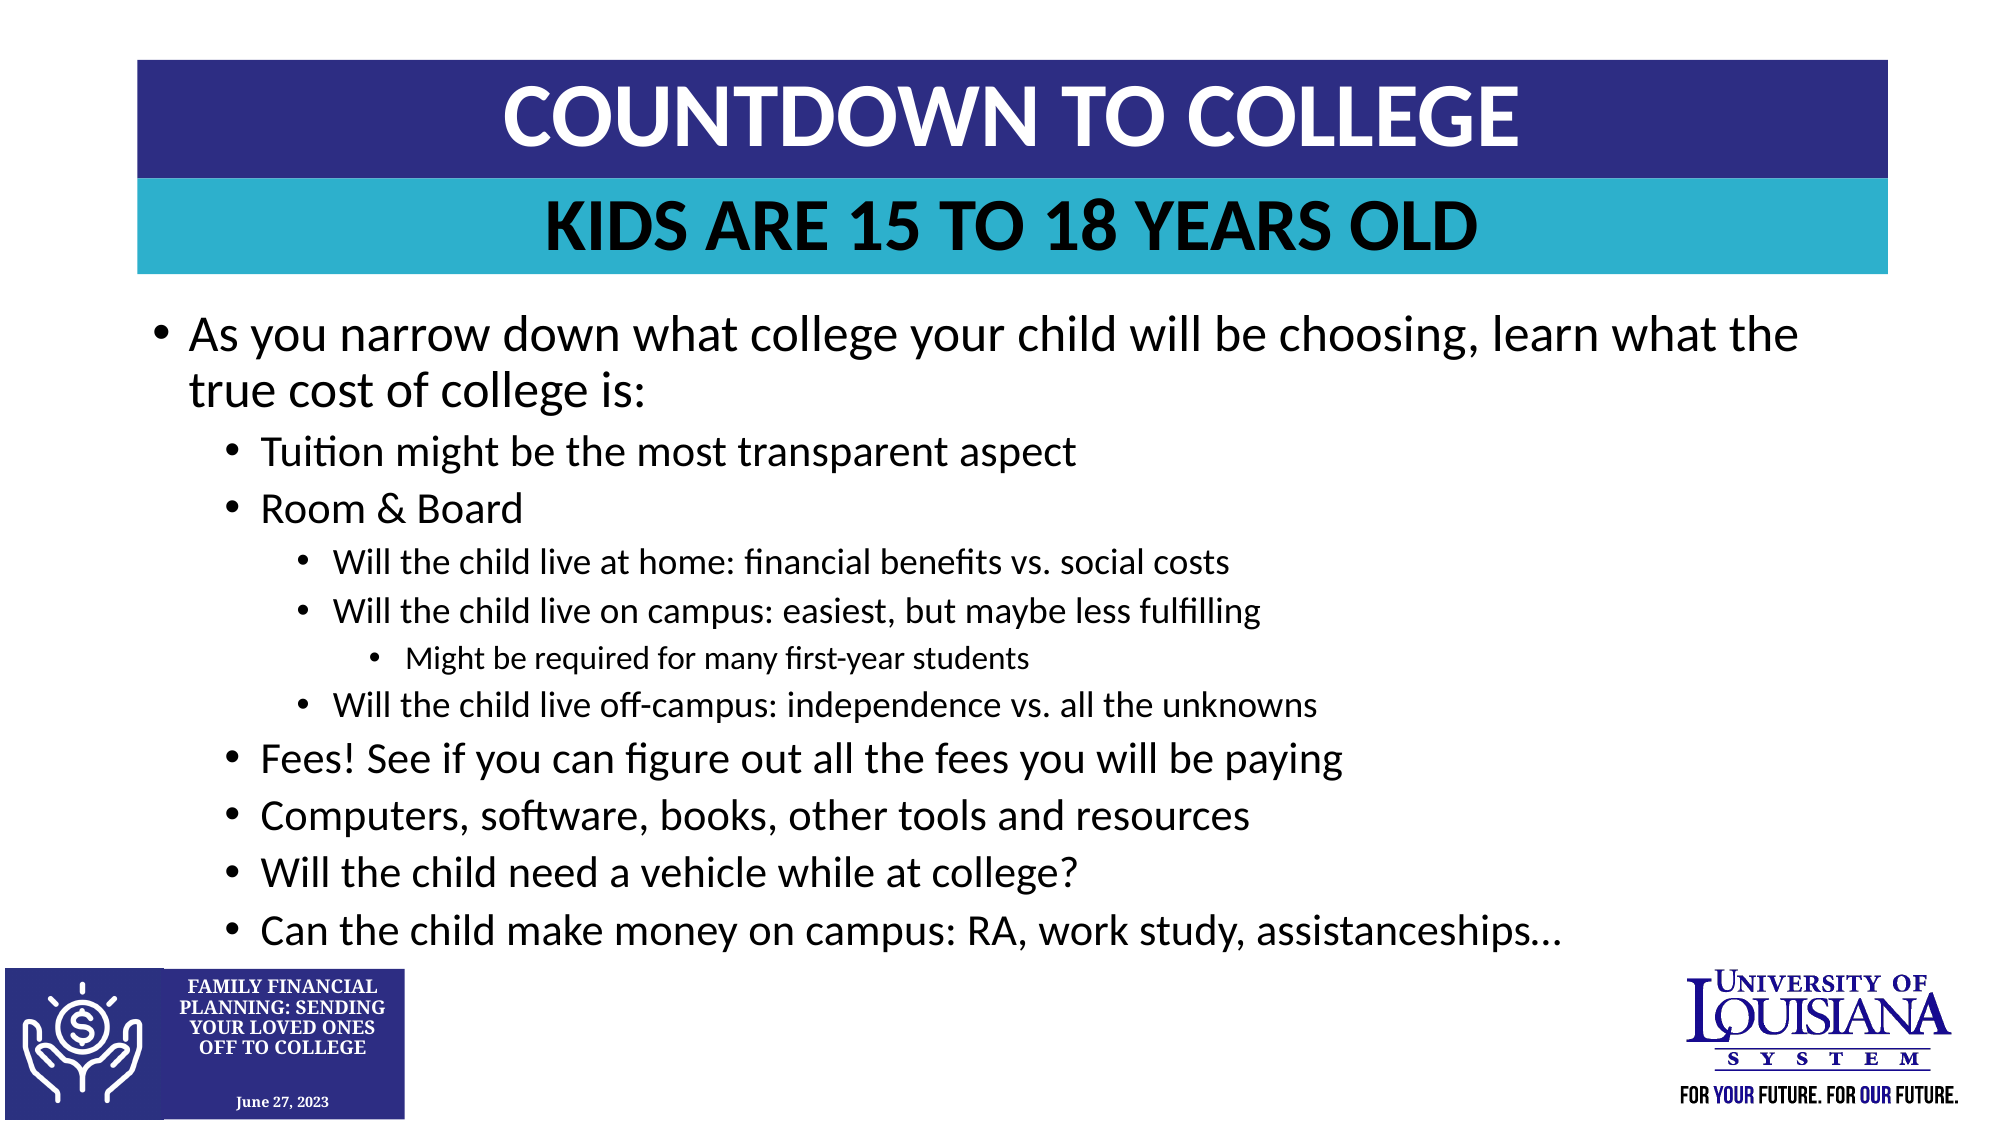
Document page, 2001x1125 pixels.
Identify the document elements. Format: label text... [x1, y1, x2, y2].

list As you narrow down what college your child will be choosing, learn what the true cost of college is: Tuition might be the most transparent aspect Room & Board Will the child live at home: financial benefits vs. social costs Will the child live on campus: easiest, but maybe less fulfilling Might be required for many first-year students Will the child live off-campus: independence vs. all the unknowns Fees! See if you can figure out all the fees you will be paying Computers, software, books, other tools and resources Will the child need a vehicle while at college? Can the child make money on campus: RA, work study, assistanceships… [137, 299, 1863, 966]
picture [5, 968, 161, 1120]
text_box Kids Are 15 to 18 Years Old [137, 178, 1888, 275]
picture [1655, 956, 1983, 1120]
text_box Countdown to College [137, 59, 1888, 178]
